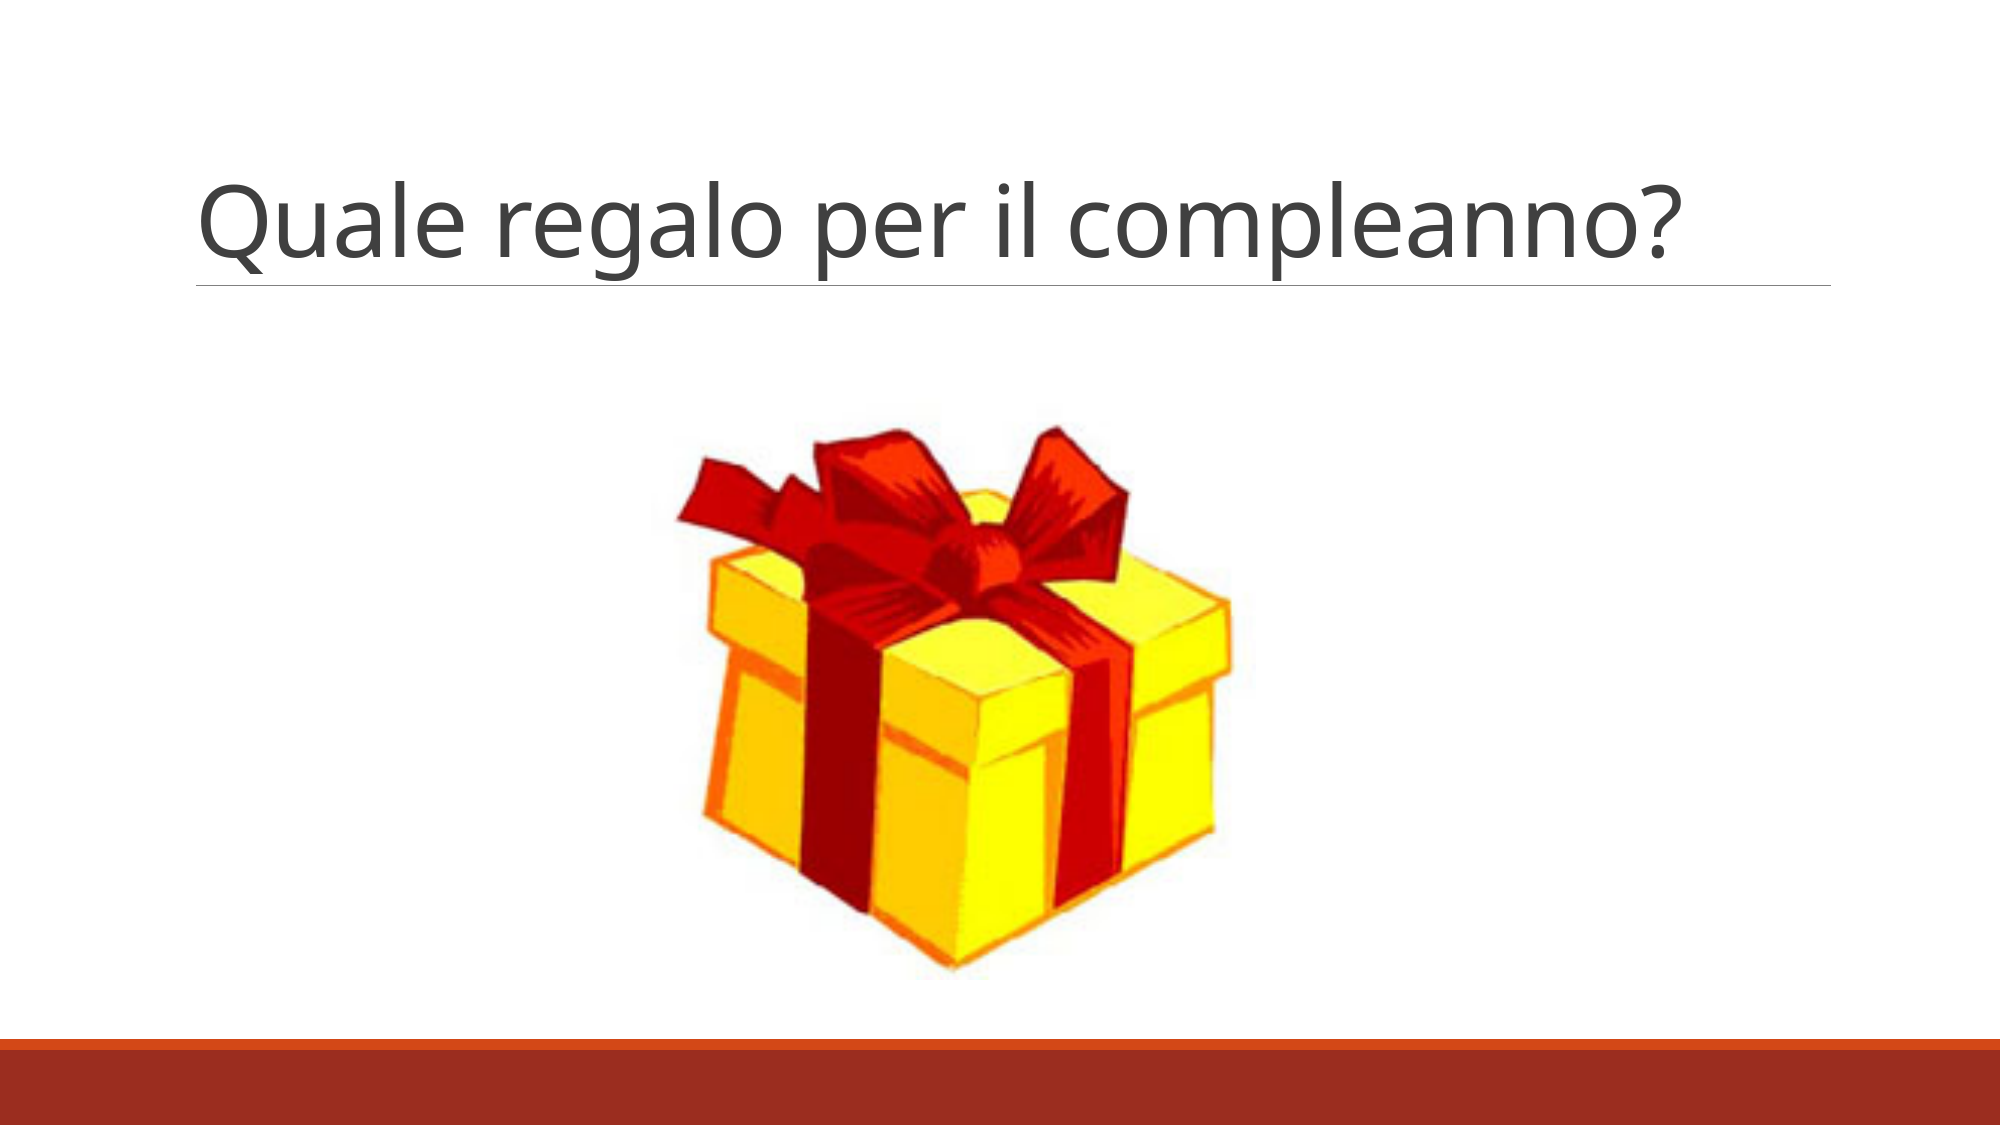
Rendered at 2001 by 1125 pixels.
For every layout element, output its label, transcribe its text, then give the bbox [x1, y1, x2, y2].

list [650, 375, 1256, 981]
title Quale regalo per il compleanno? [180, 47, 1830, 285]
